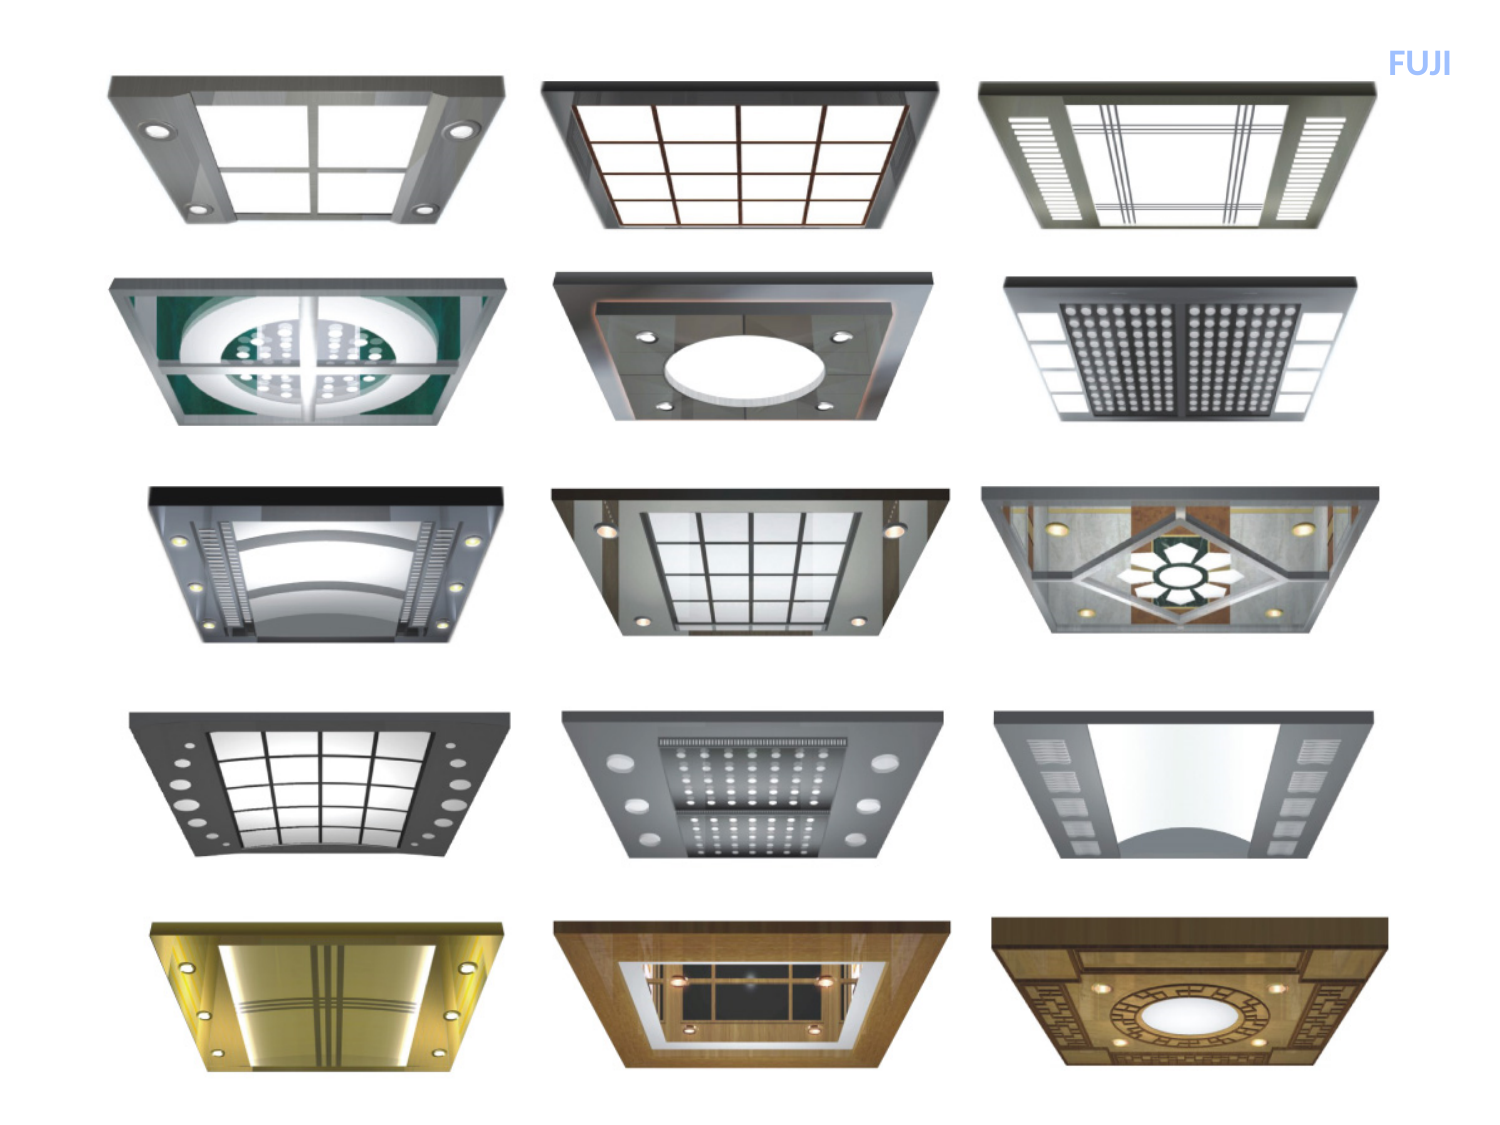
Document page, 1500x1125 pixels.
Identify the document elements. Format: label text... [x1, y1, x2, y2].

picture [995, 269, 1365, 429]
picture [527, 70, 954, 240]
picture [984, 913, 1401, 1086]
picture [93, 58, 523, 238]
picture [972, 70, 1385, 240]
picture [972, 480, 1392, 640]
picture [140, 480, 520, 655]
picture [984, 702, 1384, 865]
text_box FUJI [1373, 30, 1468, 91]
picture [537, 479, 957, 649]
picture [538, 913, 963, 1083]
picture [116, 702, 522, 860]
picture [140, 913, 513, 1081]
picture [550, 702, 950, 875]
picture [93, 269, 518, 431]
picture [538, 257, 946, 430]
